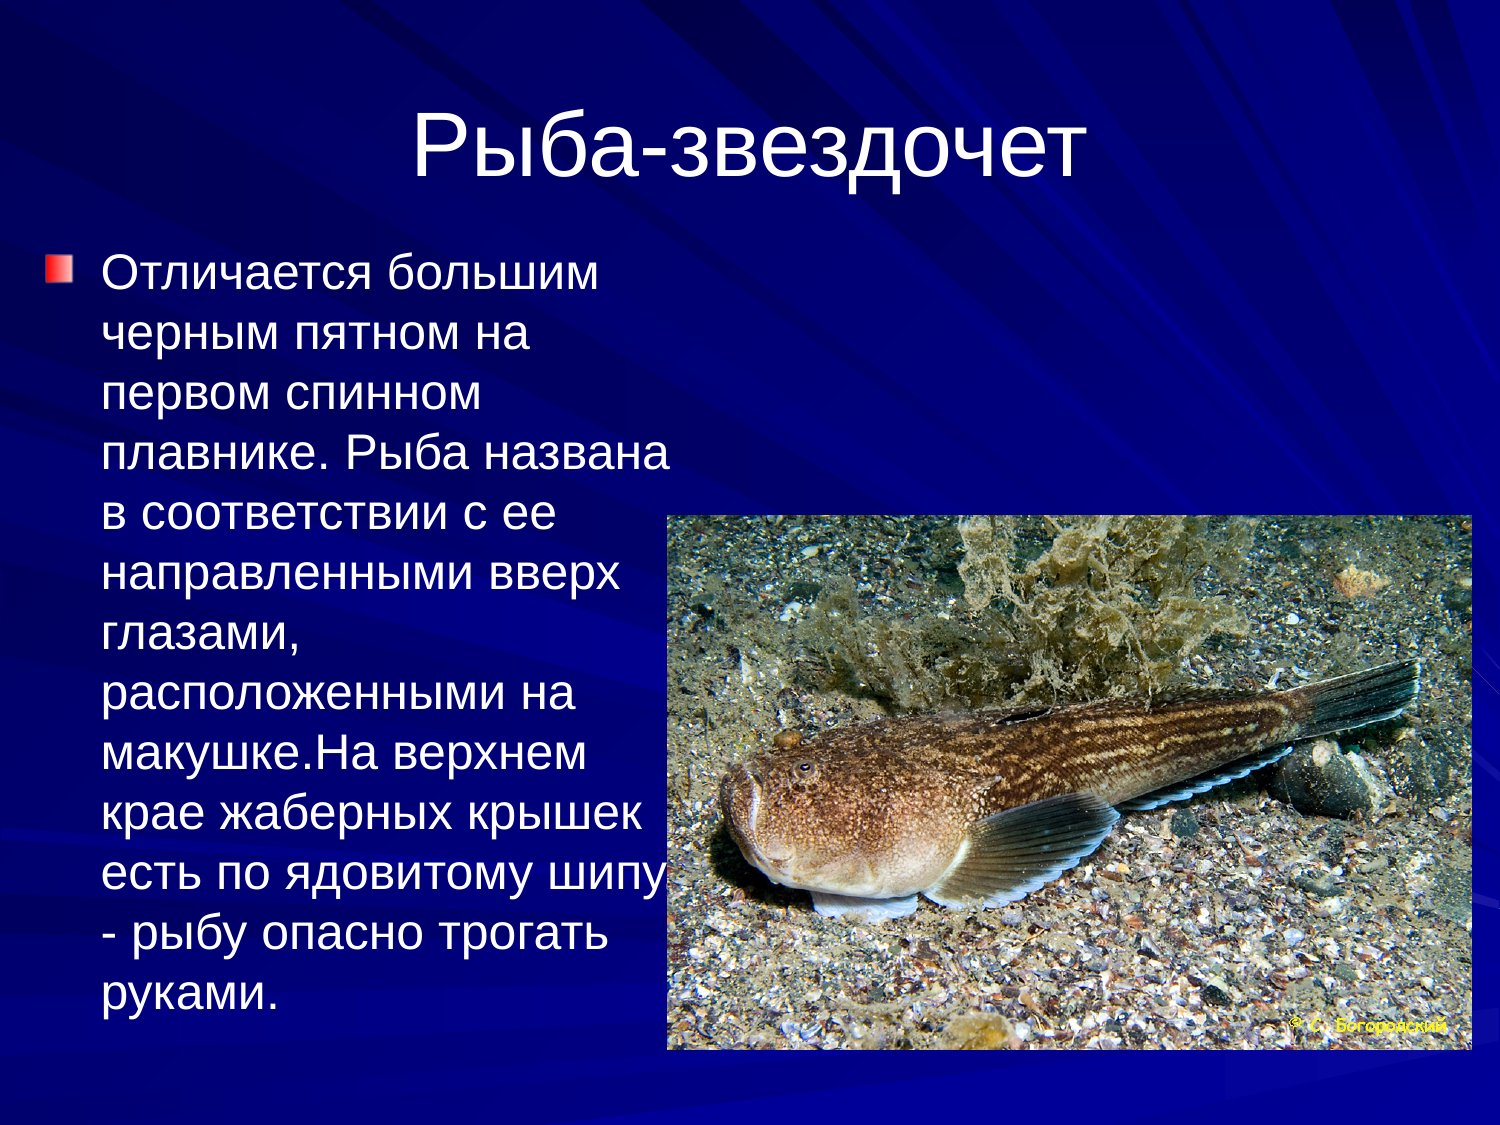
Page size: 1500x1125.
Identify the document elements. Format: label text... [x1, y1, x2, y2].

picture [667, 515, 1472, 1050]
picture [44, 253, 76, 286]
list Отличается большим черным пятном на первом спинном плавнике. Рыба названа в соответствии с ее направленными вверх глазами, расположенными на макушке.На верхнем крае жаберных крышек есть по ядовитому шипу, - рыбу опасно трогать руками. [29, 231, 692, 975]
title Рыба-звездочет [75, 45, 1425, 234]
